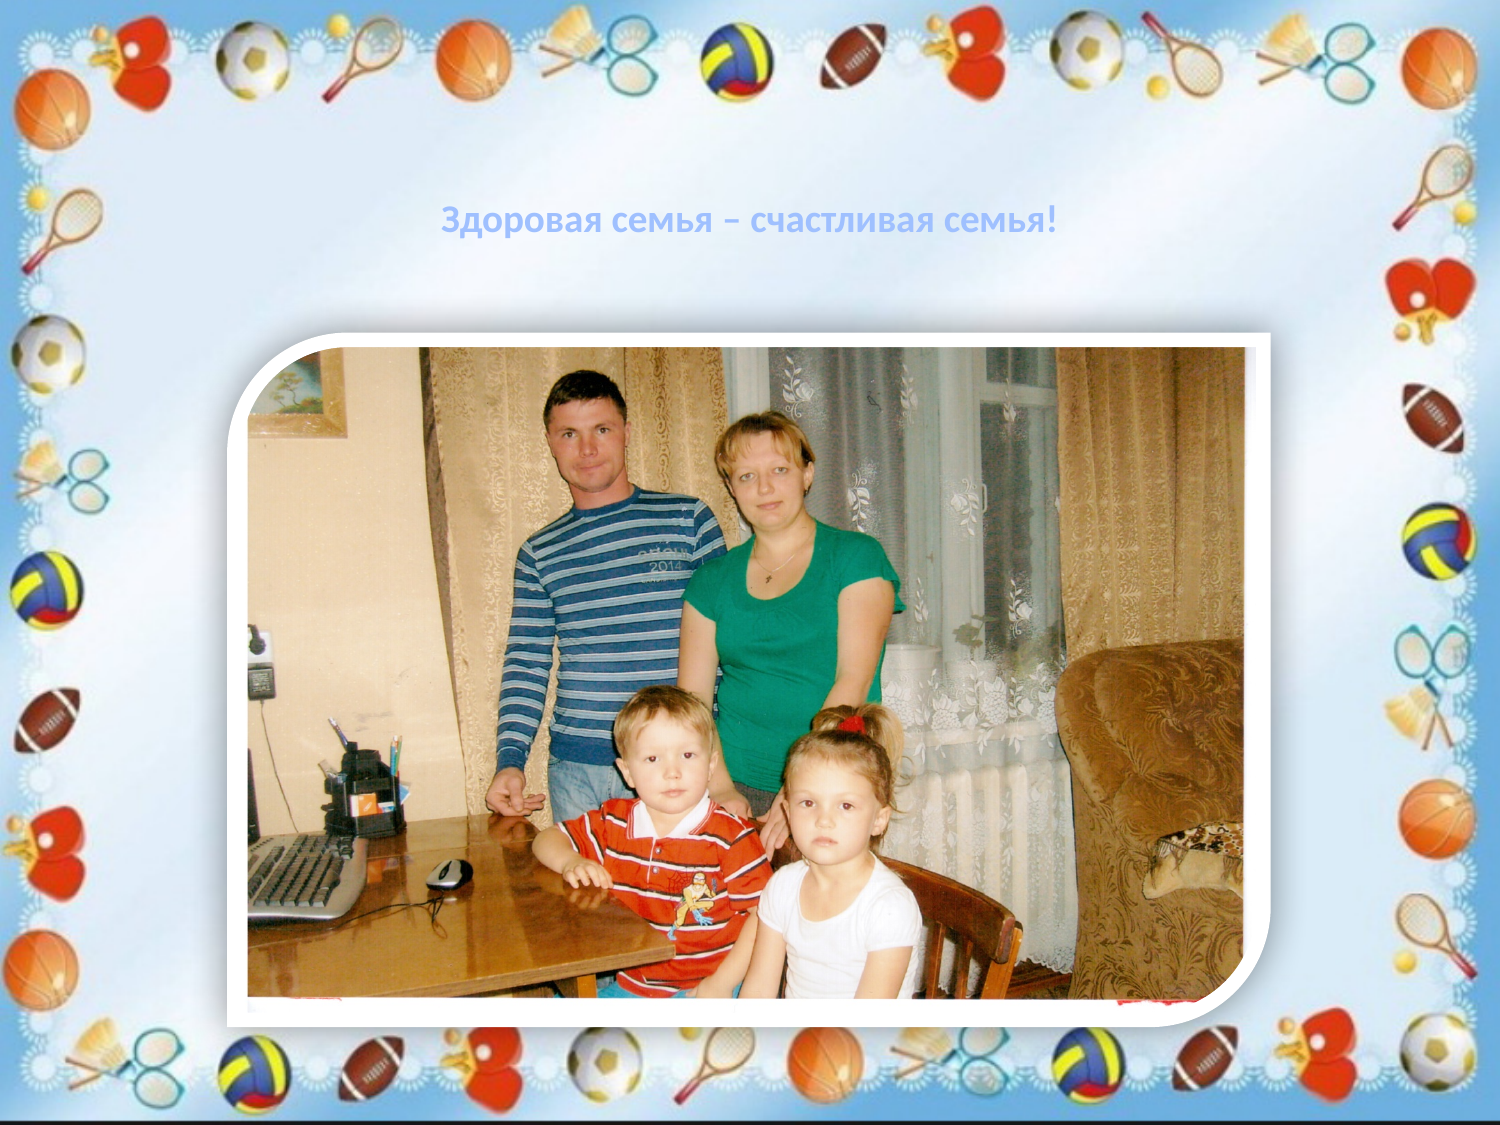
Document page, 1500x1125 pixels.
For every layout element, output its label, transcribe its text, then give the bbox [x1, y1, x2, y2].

title Здоровая семья – счастливая семья! [105, 128, 1395, 305]
picture [0, 0, 1500, 1125]
